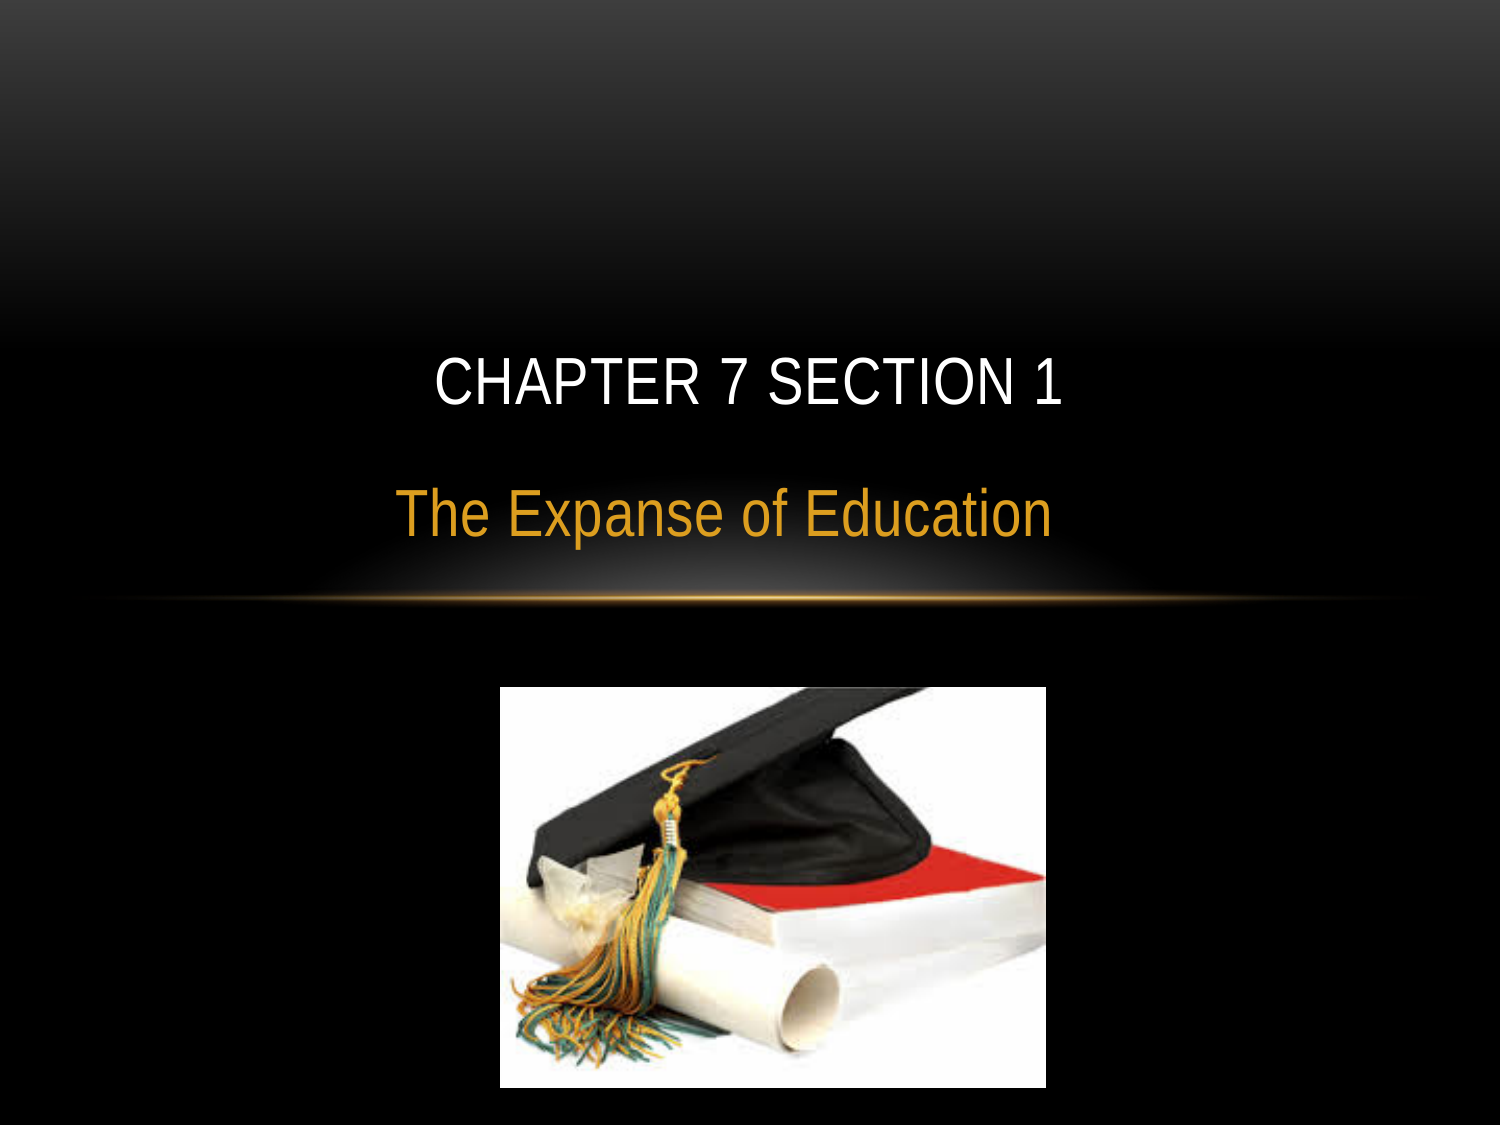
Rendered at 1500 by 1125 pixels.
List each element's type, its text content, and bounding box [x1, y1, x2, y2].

subtitle The Expanse of Education [200, 462, 1250, 925]
picture [499, 687, 1047, 1088]
picture [0, 0, 1500, 750]
title Chapter 7 Section 1 [112, 329, 1388, 425]
